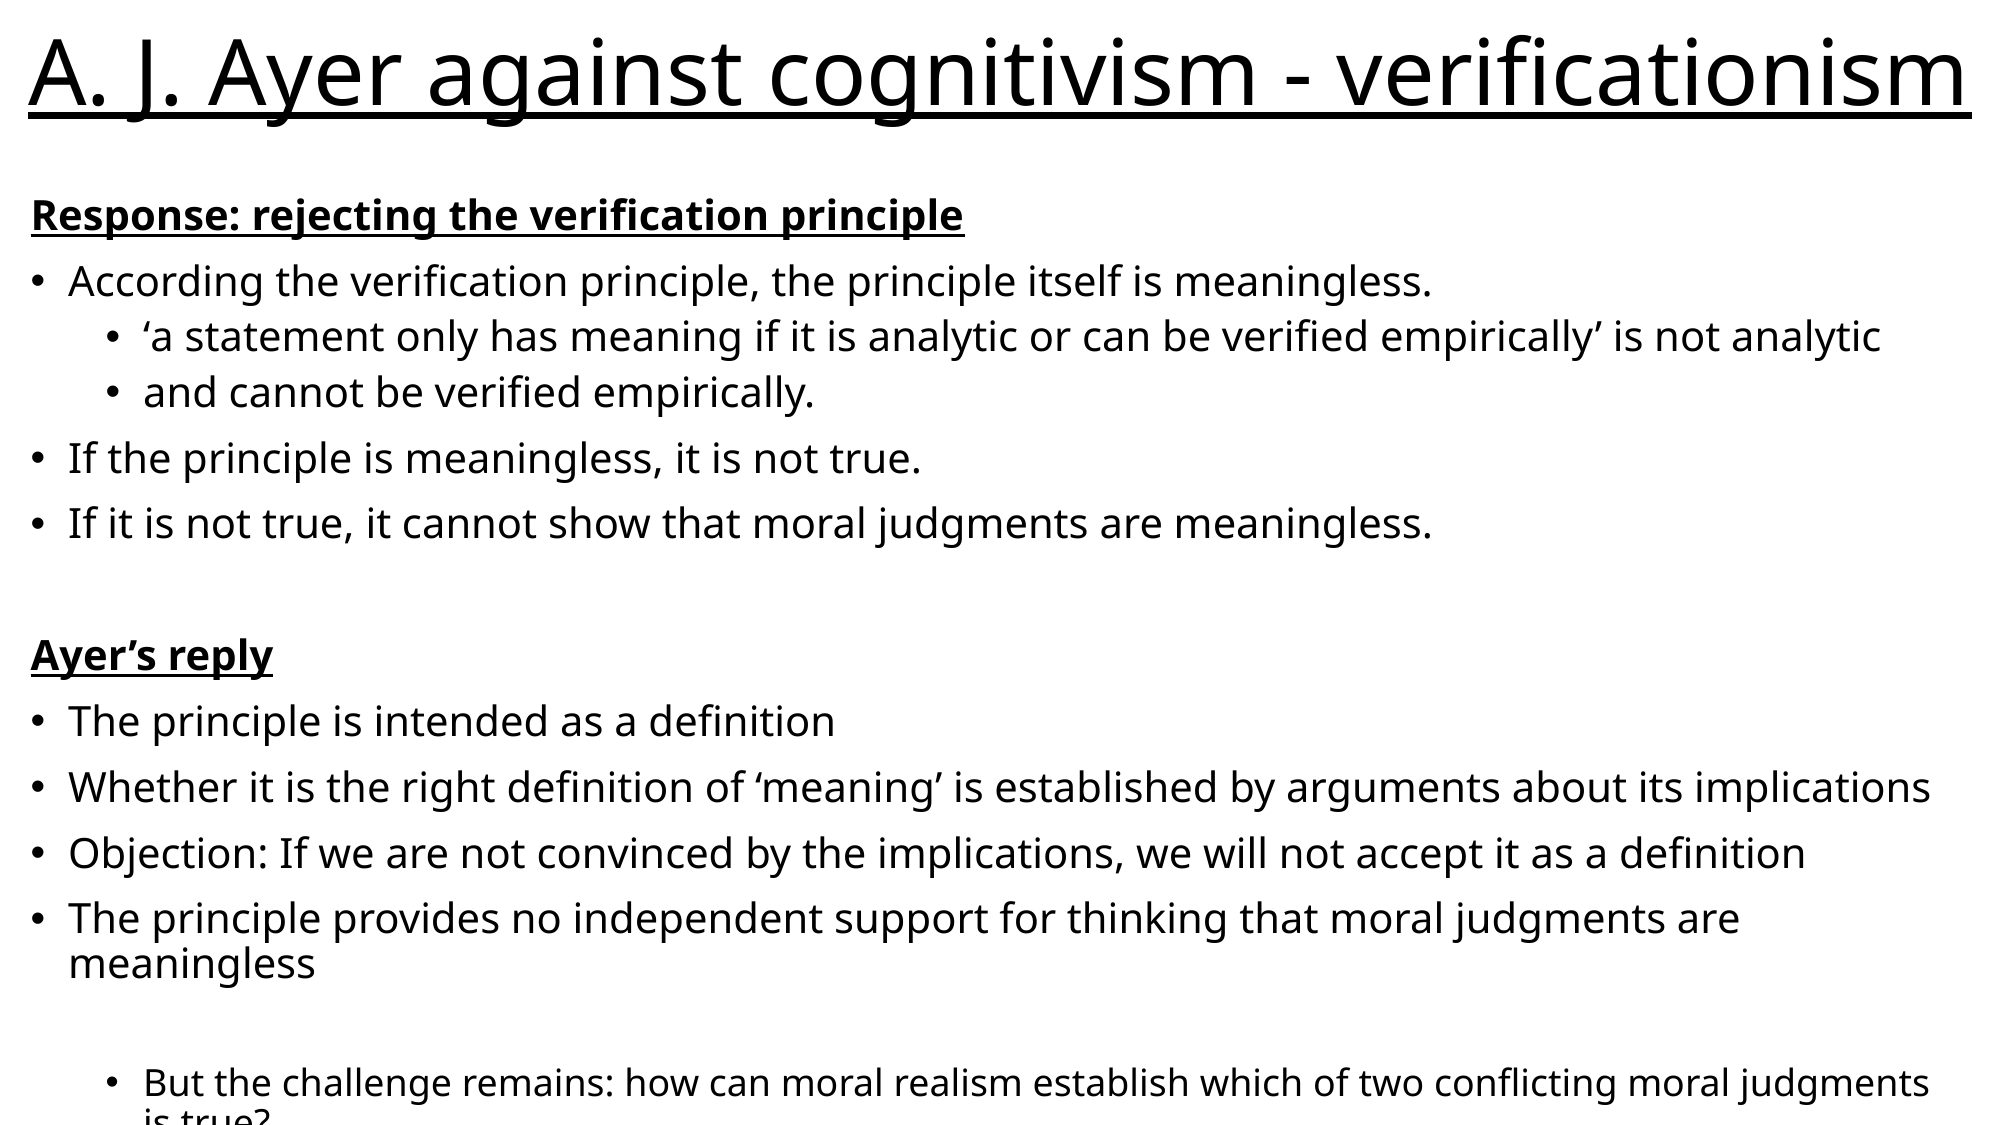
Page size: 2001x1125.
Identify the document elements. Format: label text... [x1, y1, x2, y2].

list Response: rejecting the verification principle According the verification principle, the principle itself is meaningless. ‘a statement only has meaning if it is analytic or can be verified empirically’ is not analytic and cannot be verified empirically. If the principle is meaningless, it is not true. If it is not true, it cannot show that moral judgments are meaningless. Ayer’s reply The principle is intended as a definition Whether it is the right definition of ‘meaning’ is established by arguments about its implications Objection: If we are not convinced by the implications, we will not accept it as a definition The principle provides no independent support for thinking that moral judgments are meaningless But the challenge remains: how can moral realism establish which of two conflicting moral judgments is true? [15, 187, 1985, 1122]
title A. J. Ayer against cognitivism - verificationism [0, 3, 2000, 149]
